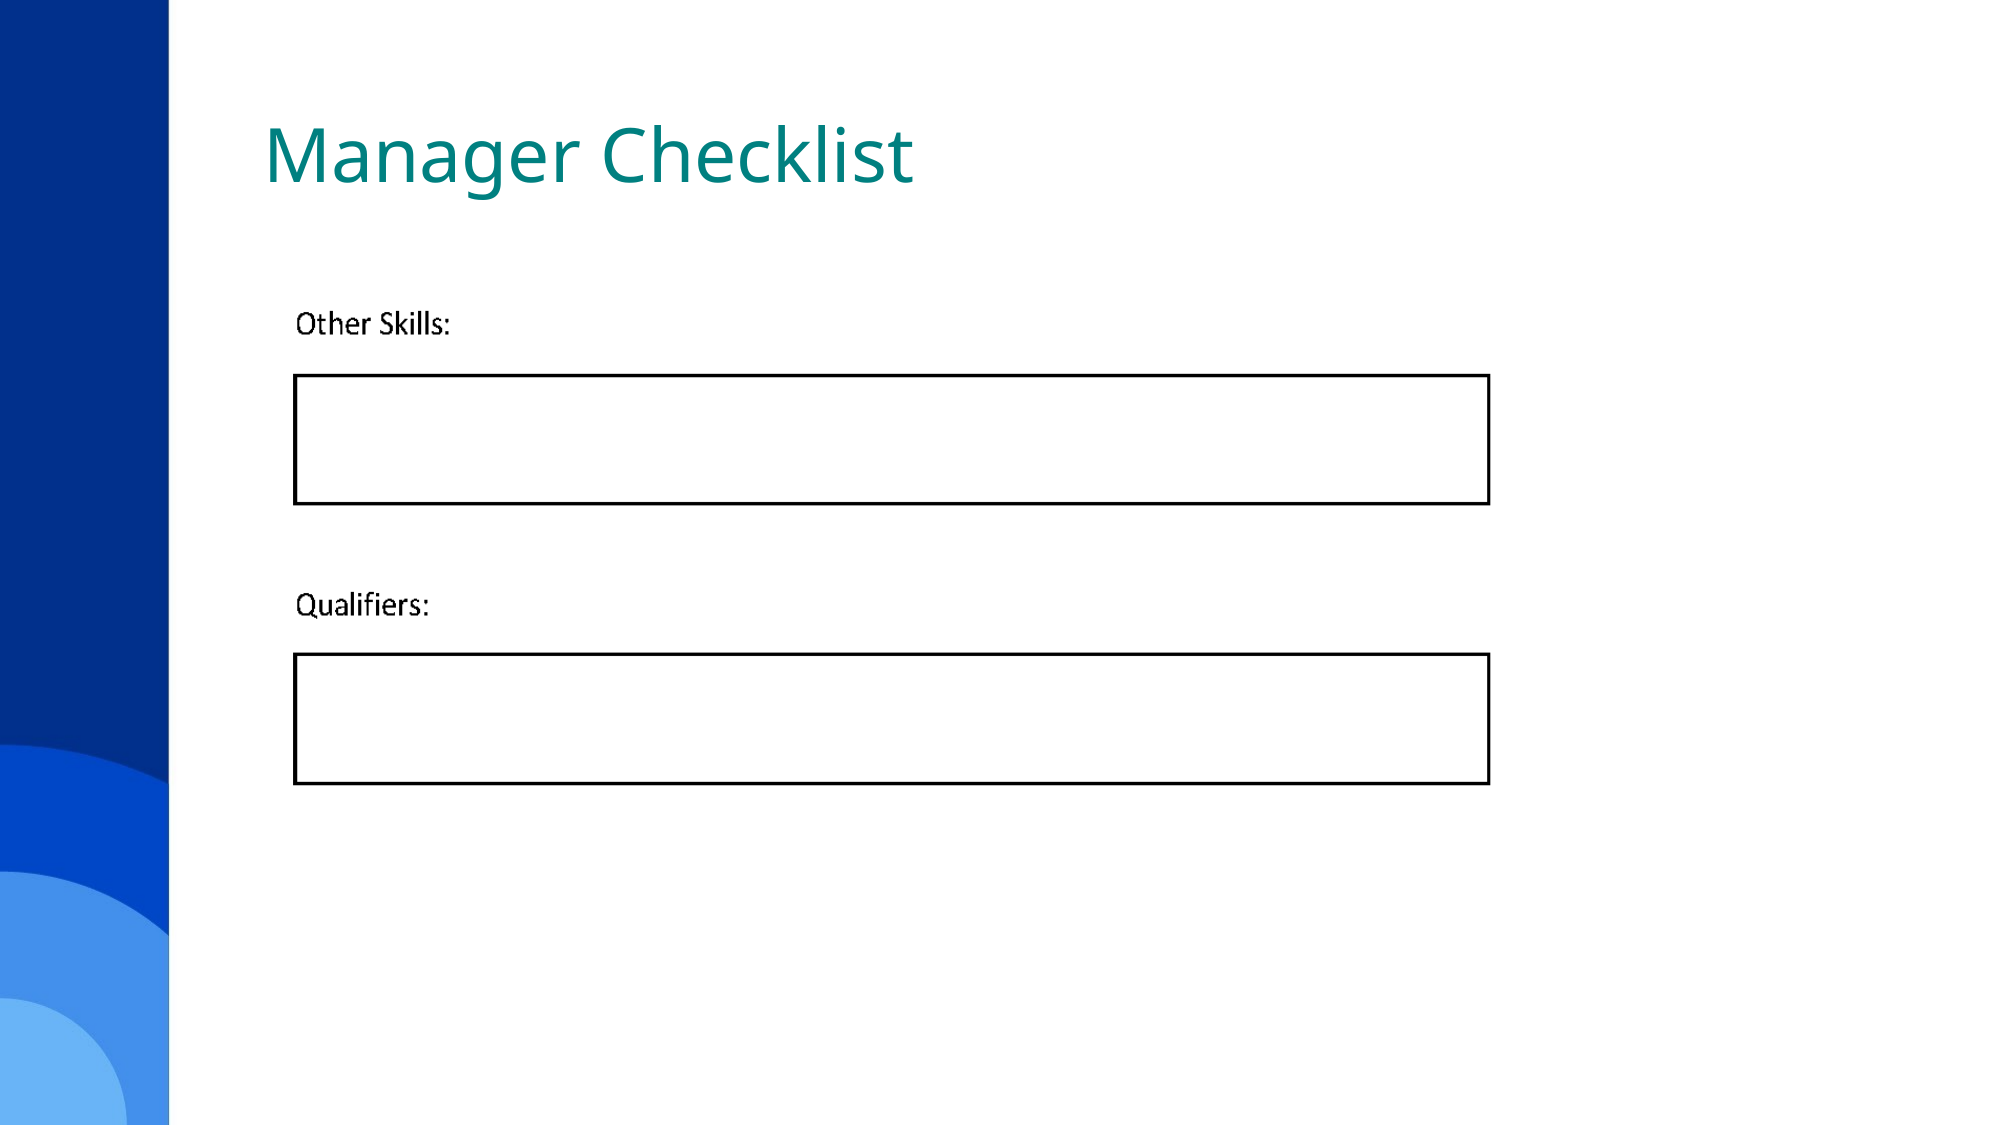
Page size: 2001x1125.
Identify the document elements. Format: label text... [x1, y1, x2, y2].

title Manager Checklist [248, 99, 1522, 282]
picture [0, 0, 2001, 1125]
